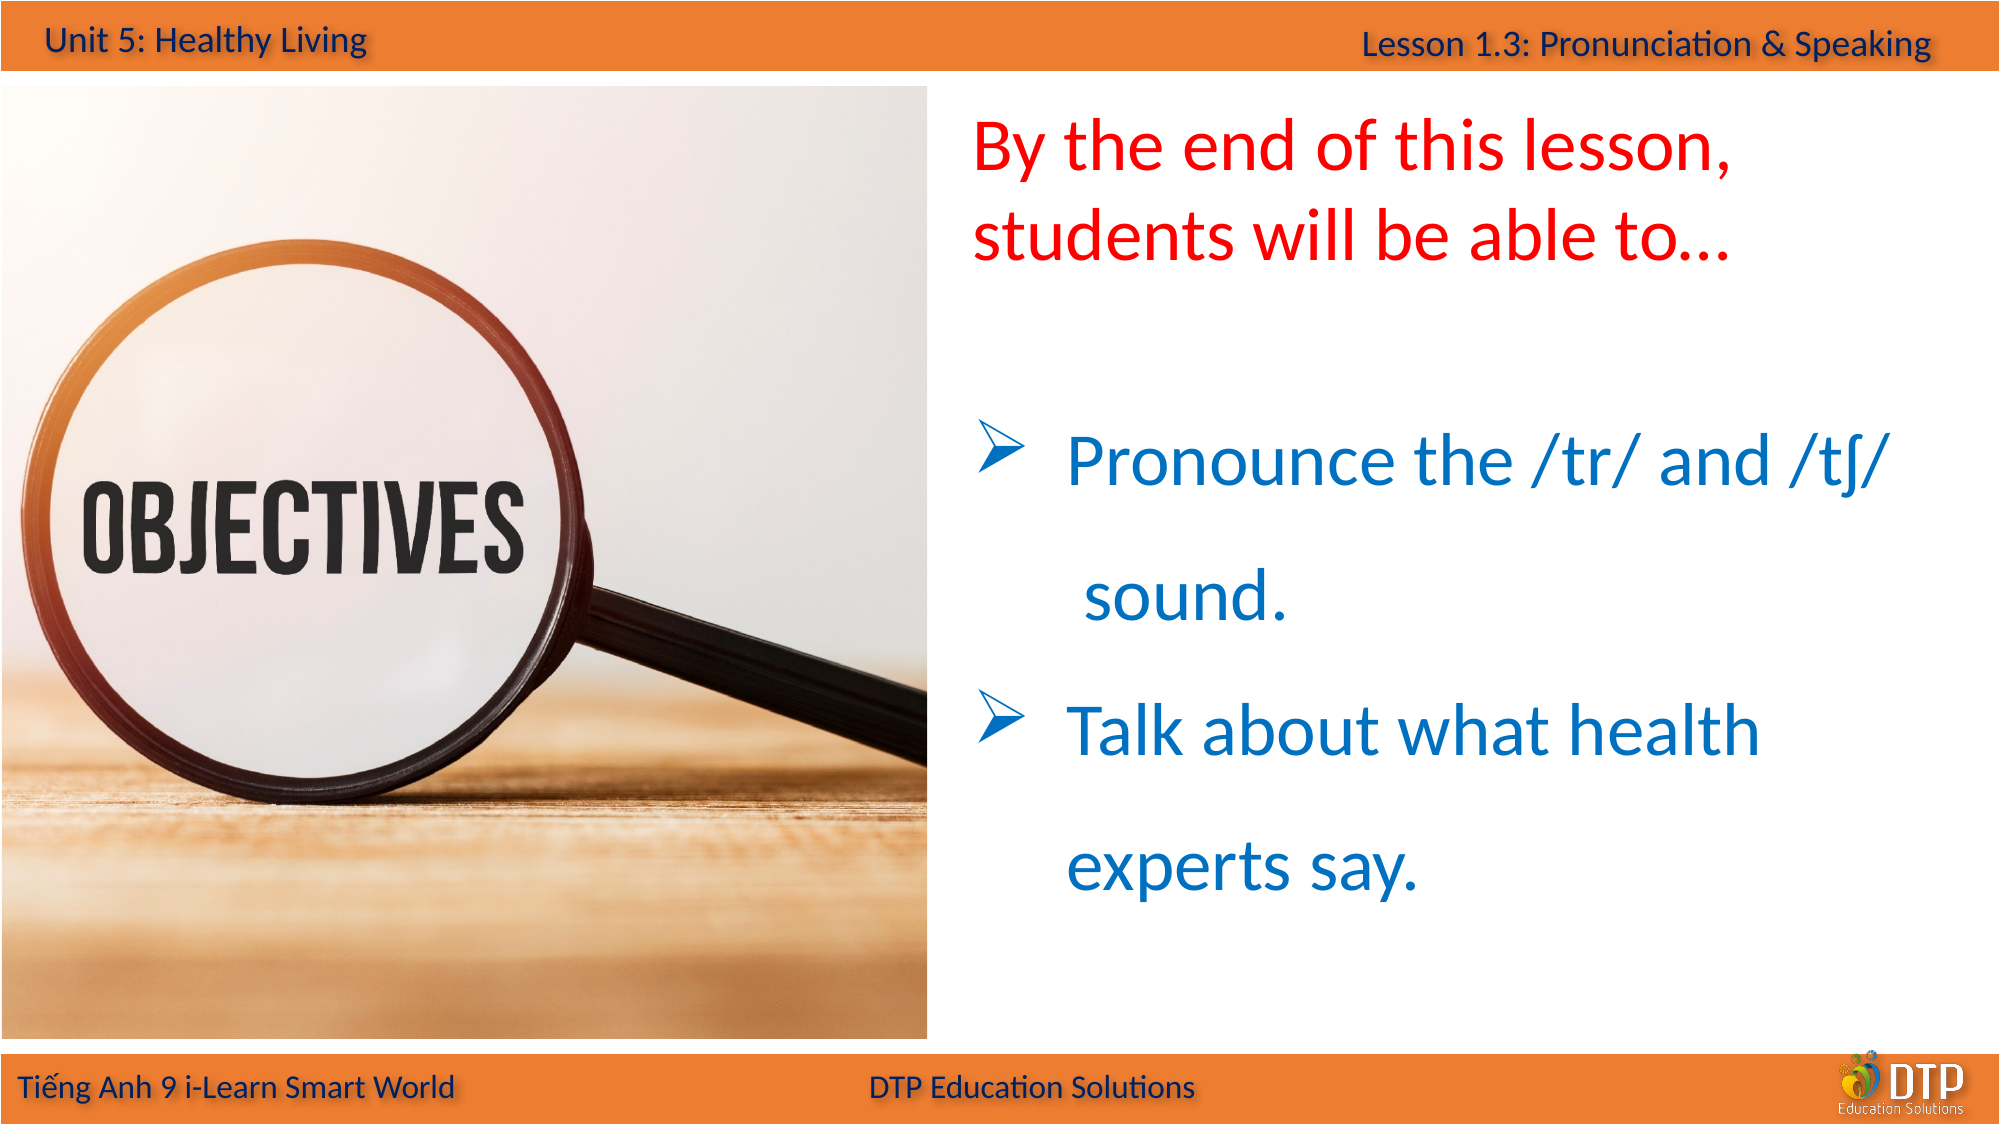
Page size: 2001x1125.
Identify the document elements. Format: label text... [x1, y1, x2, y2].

picture [1, 86, 928, 1039]
picture [1839, 1050, 1963, 1114]
text_box By the end of this lesson, students will be able to… Pronounce the /tr/ and /tʃ/ sound. Talk about what health experts say. [957, 87, 1992, 1003]
